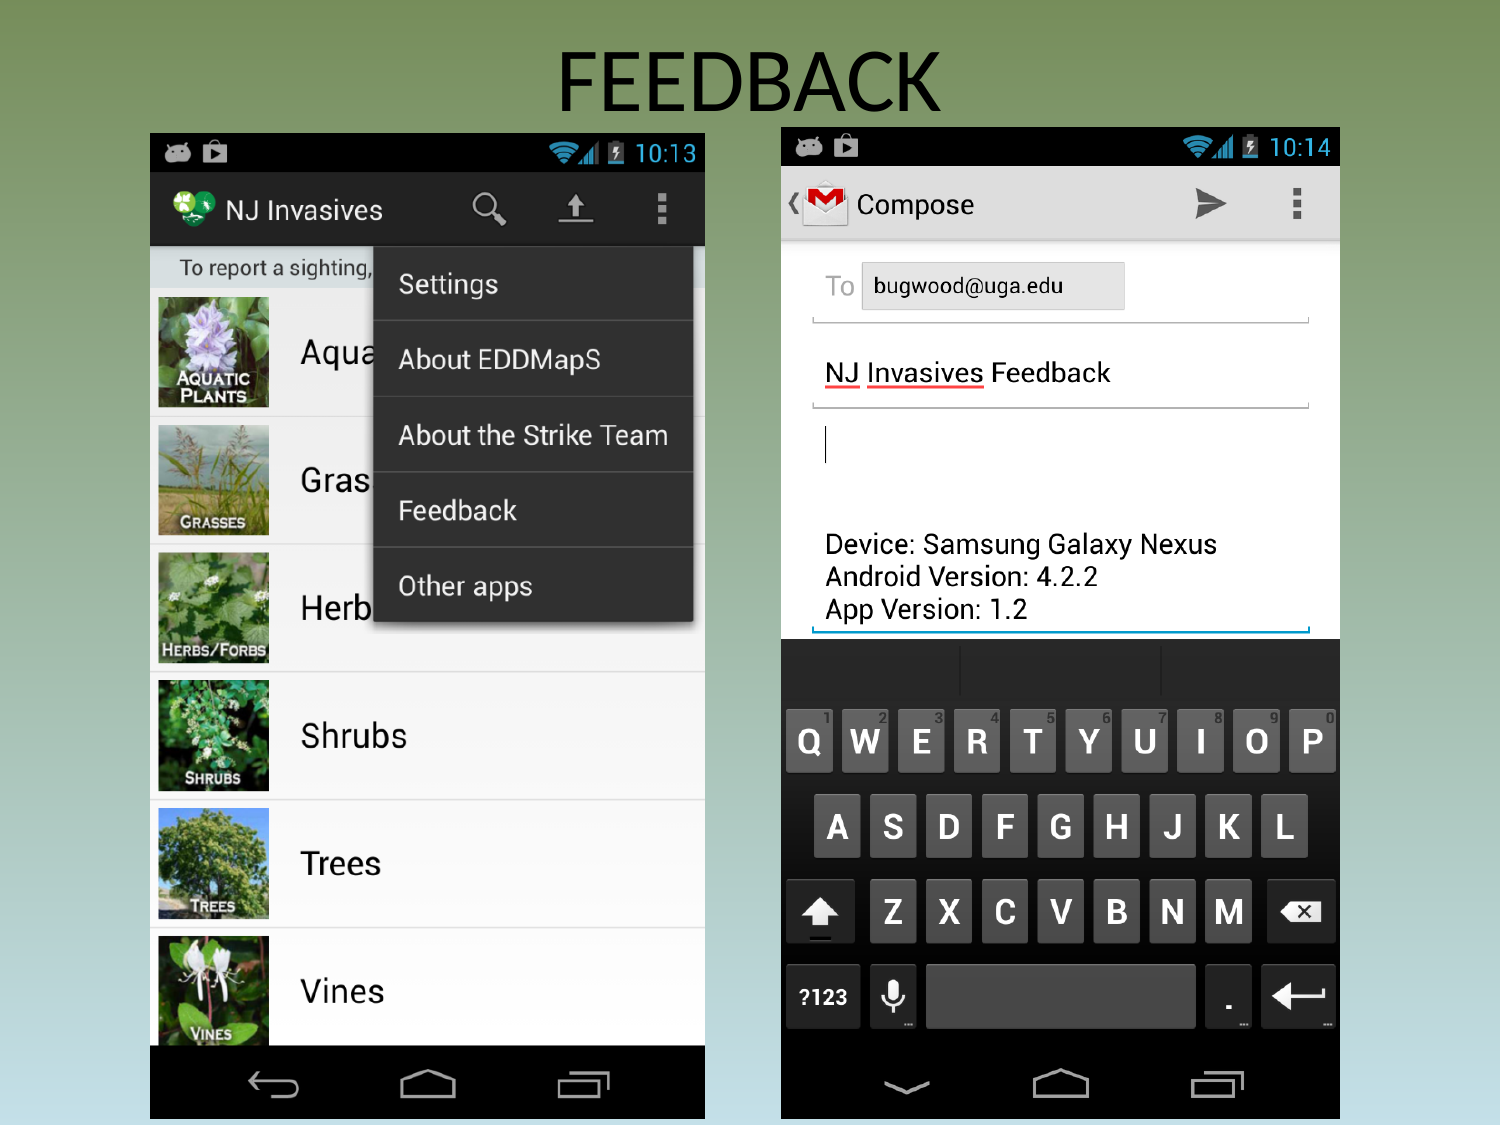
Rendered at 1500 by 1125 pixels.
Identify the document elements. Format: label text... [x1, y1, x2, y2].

title FEEDBACK [74, 0, 1426, 151]
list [781, 127, 1340, 1120]
picture [149, 133, 705, 1120]
